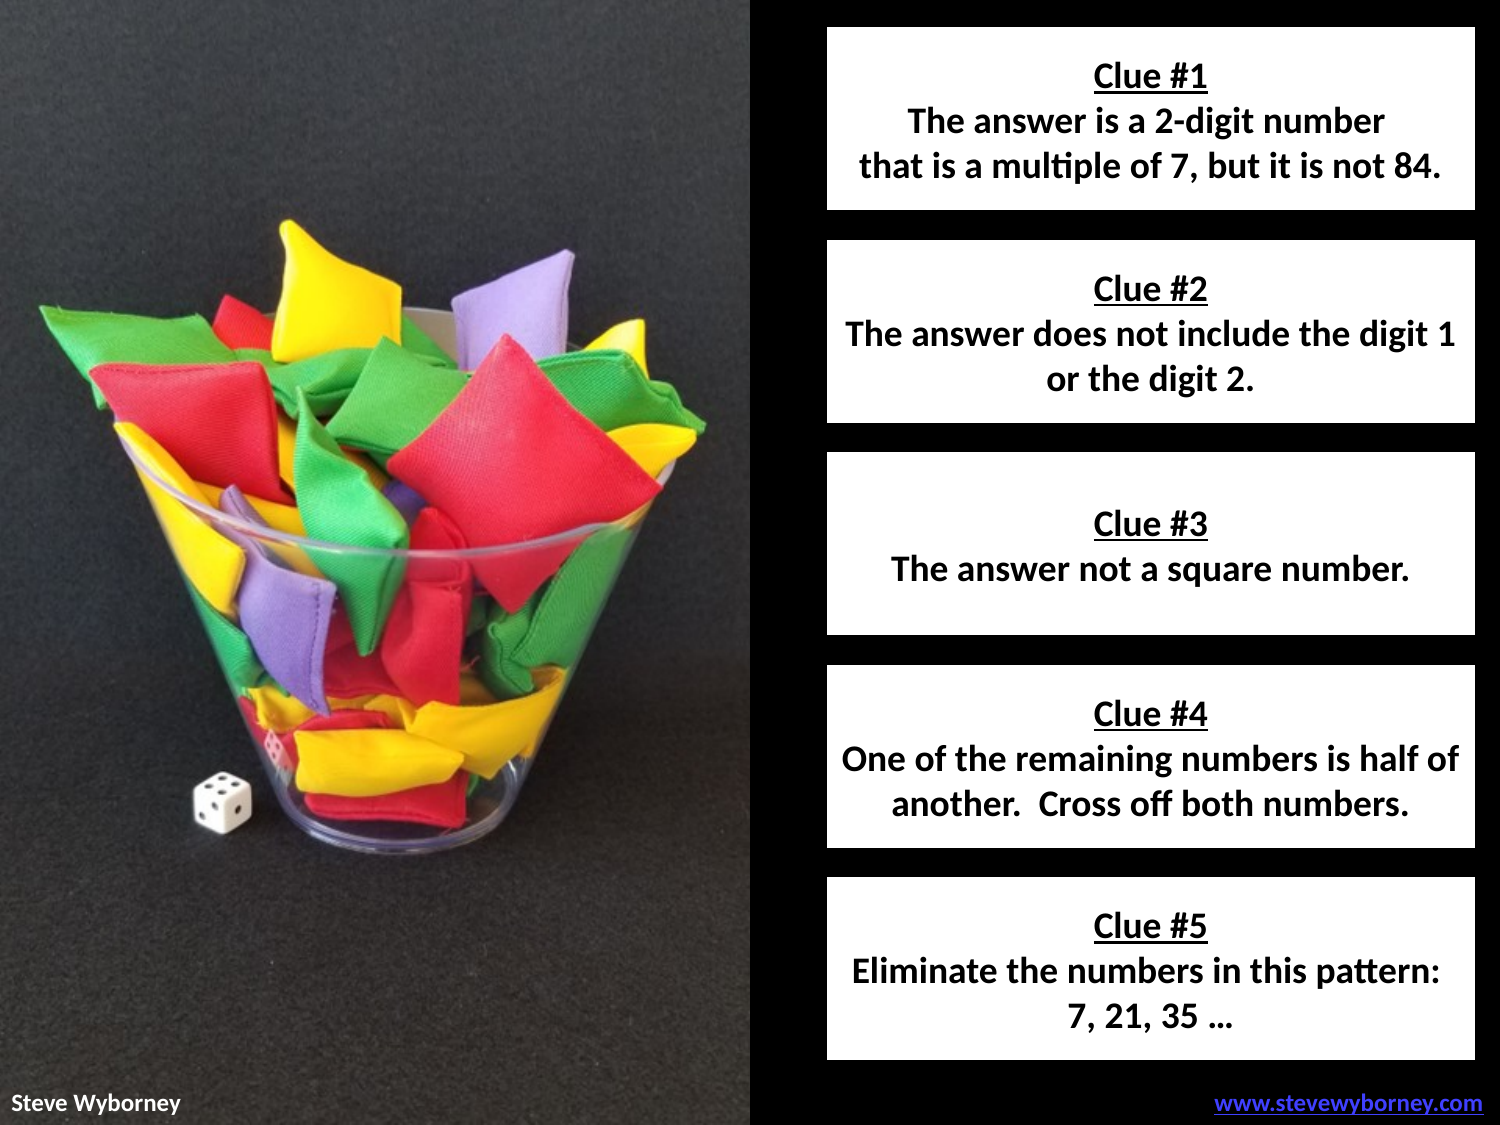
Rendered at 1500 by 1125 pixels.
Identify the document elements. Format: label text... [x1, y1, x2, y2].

text_box Clue #3 The answer not a square number. [823, 448, 1479, 640]
text_box Clue #4 One of the remaining numbers is half of another. Cross off both numbers. [823, 660, 1479, 852]
picture [0, 0, 751, 1125]
text_box Clue #1 The answer is a 2-digit number that is a multiple of 7, but it is not 84. [823, 23, 1479, 215]
text_box Clue #5 Eliminate the numbers in this pattern: 7, 21, 35 … [823, 873, 1479, 1065]
text_box Clue #2 The answer does not include the digit 1 or the digit 2. [823, 235, 1479, 427]
text_box www.stevewyborney.com [1199, 1079, 1499, 1125]
